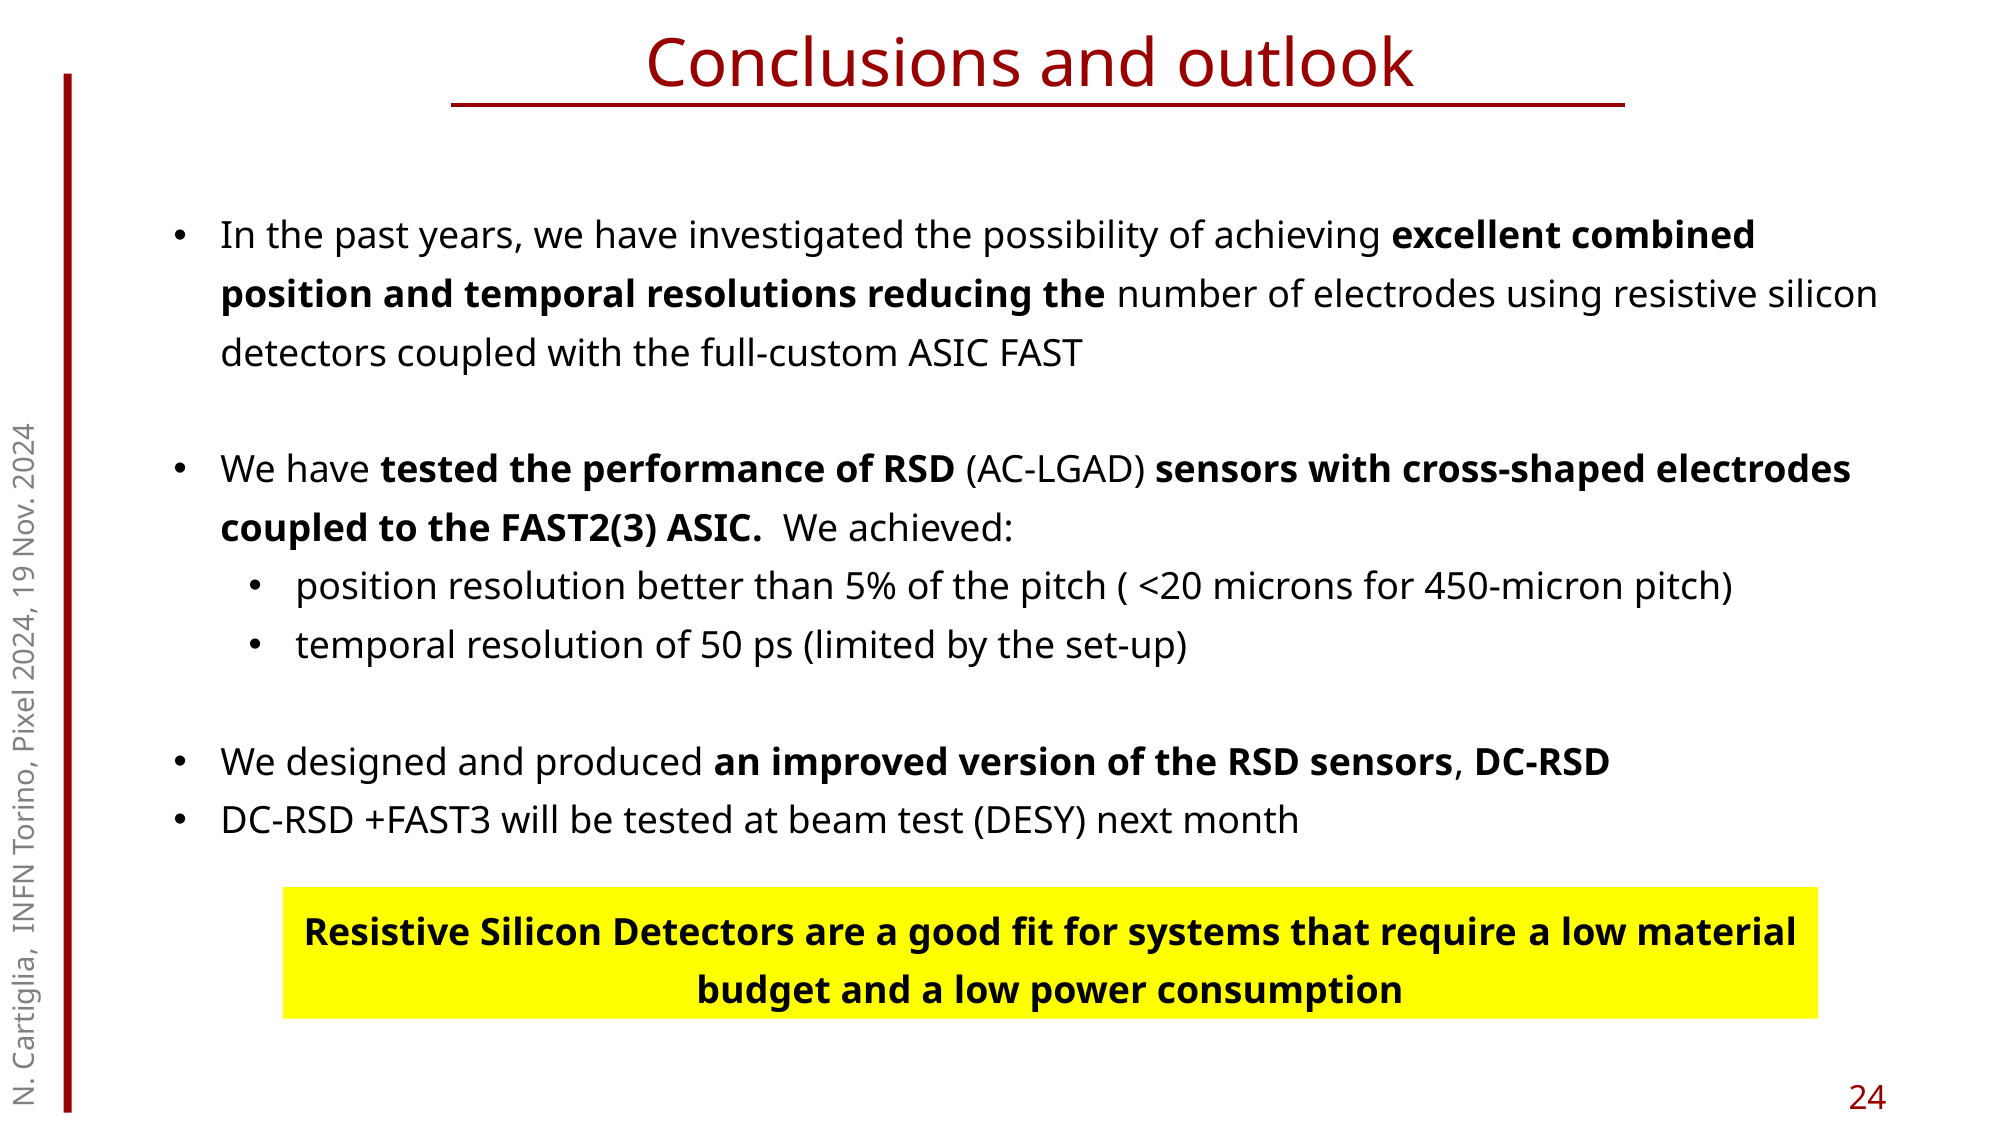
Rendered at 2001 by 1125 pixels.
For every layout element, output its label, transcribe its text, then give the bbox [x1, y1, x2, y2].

footer N. Cartiglia, INFN Torino, Pixel 2024, 19 Nov. 2024 [0, 23, 54, 1123]
text_box Resistive Silicon Detectors are a good fit for systems that require a low material budget and a low power consumption [282, 887, 1819, 1019]
title Conclusions and outlook [61, 0, 2000, 108]
slide_number 24 [1833, 1073, 1956, 1125]
text_box In the past years, we have investigated the possibility of achieving excellent combined position and temporal resolutions reducing the number of electrodes using resistive silicon detectors coupled with the full-custom ASIC FAST We have tested the performance of RSD (AC-LGAD) sensors with cross-shaped electrodes coupled to the FAST2(3) ASIC. We achieved: position resolution better than 5% of the pitch ( <20 microns for 450-micron pitch) temporal resolution of 50 ps (limited by the set-up) We designed and produced an improved version of the RSD sensors, DC-RSD DC-RSD +FAST3 will be tested at beam test (DESY) next month [158, 190, 1910, 849]
